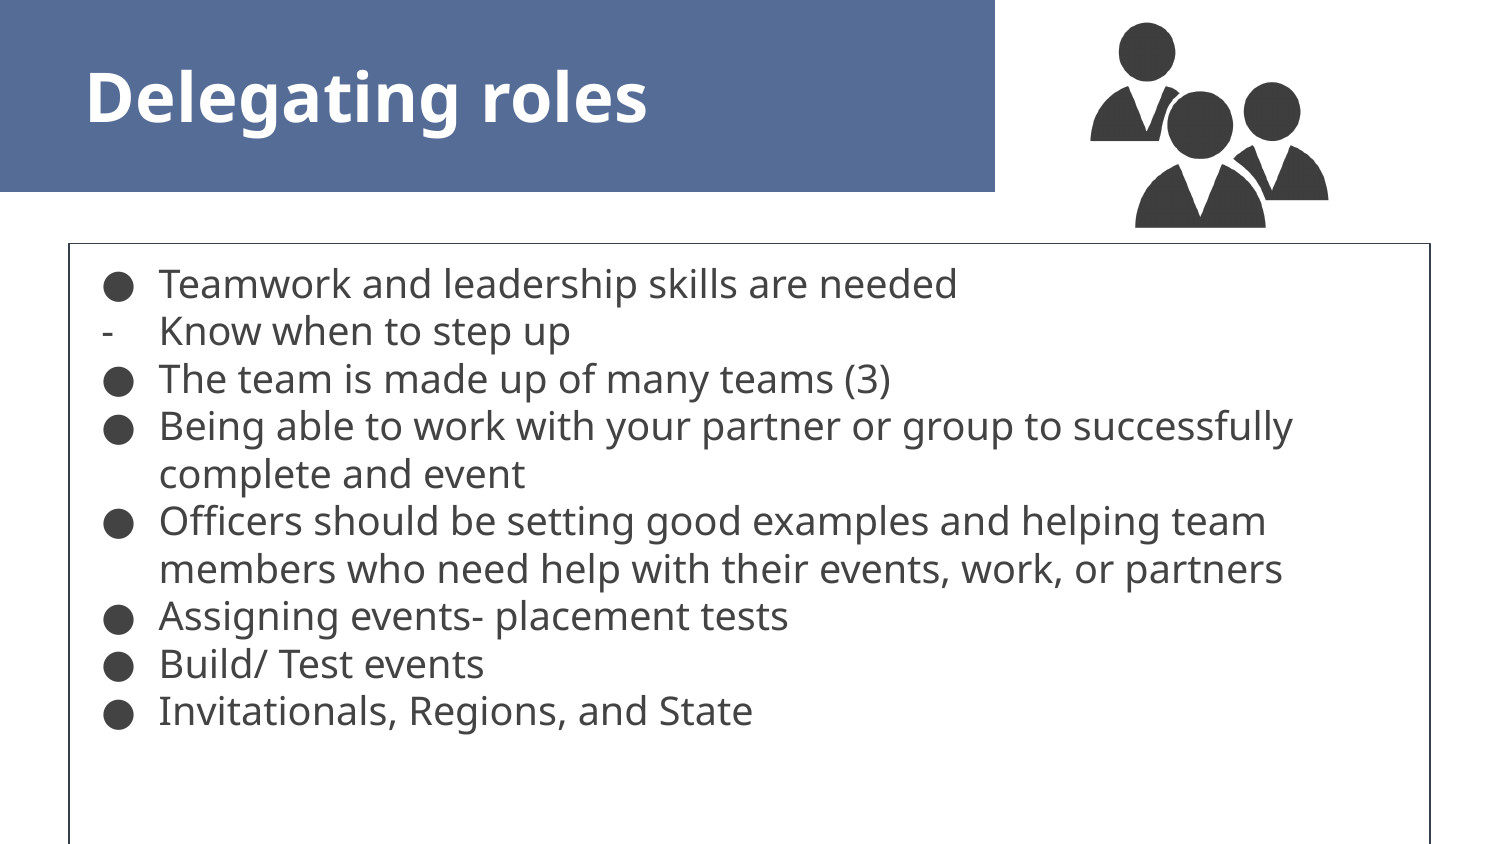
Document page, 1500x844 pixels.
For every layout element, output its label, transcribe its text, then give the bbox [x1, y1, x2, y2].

text_box Teamwork and leadership skills are needed Know when to step up The team is made up of many teams (3) Being able to work with your partner or group to successfully complete and event Officers should be setting good examples and helping team members who need help with their events, work, or partners Assigning events- placement tests Build/ Test events Invitationals, Regions, and State [68, 243, 1431, 844]
title Delegating roles [69, 39, 824, 211]
picture [1072, 0, 1347, 258]
text_box [0, 0, 995, 192]
